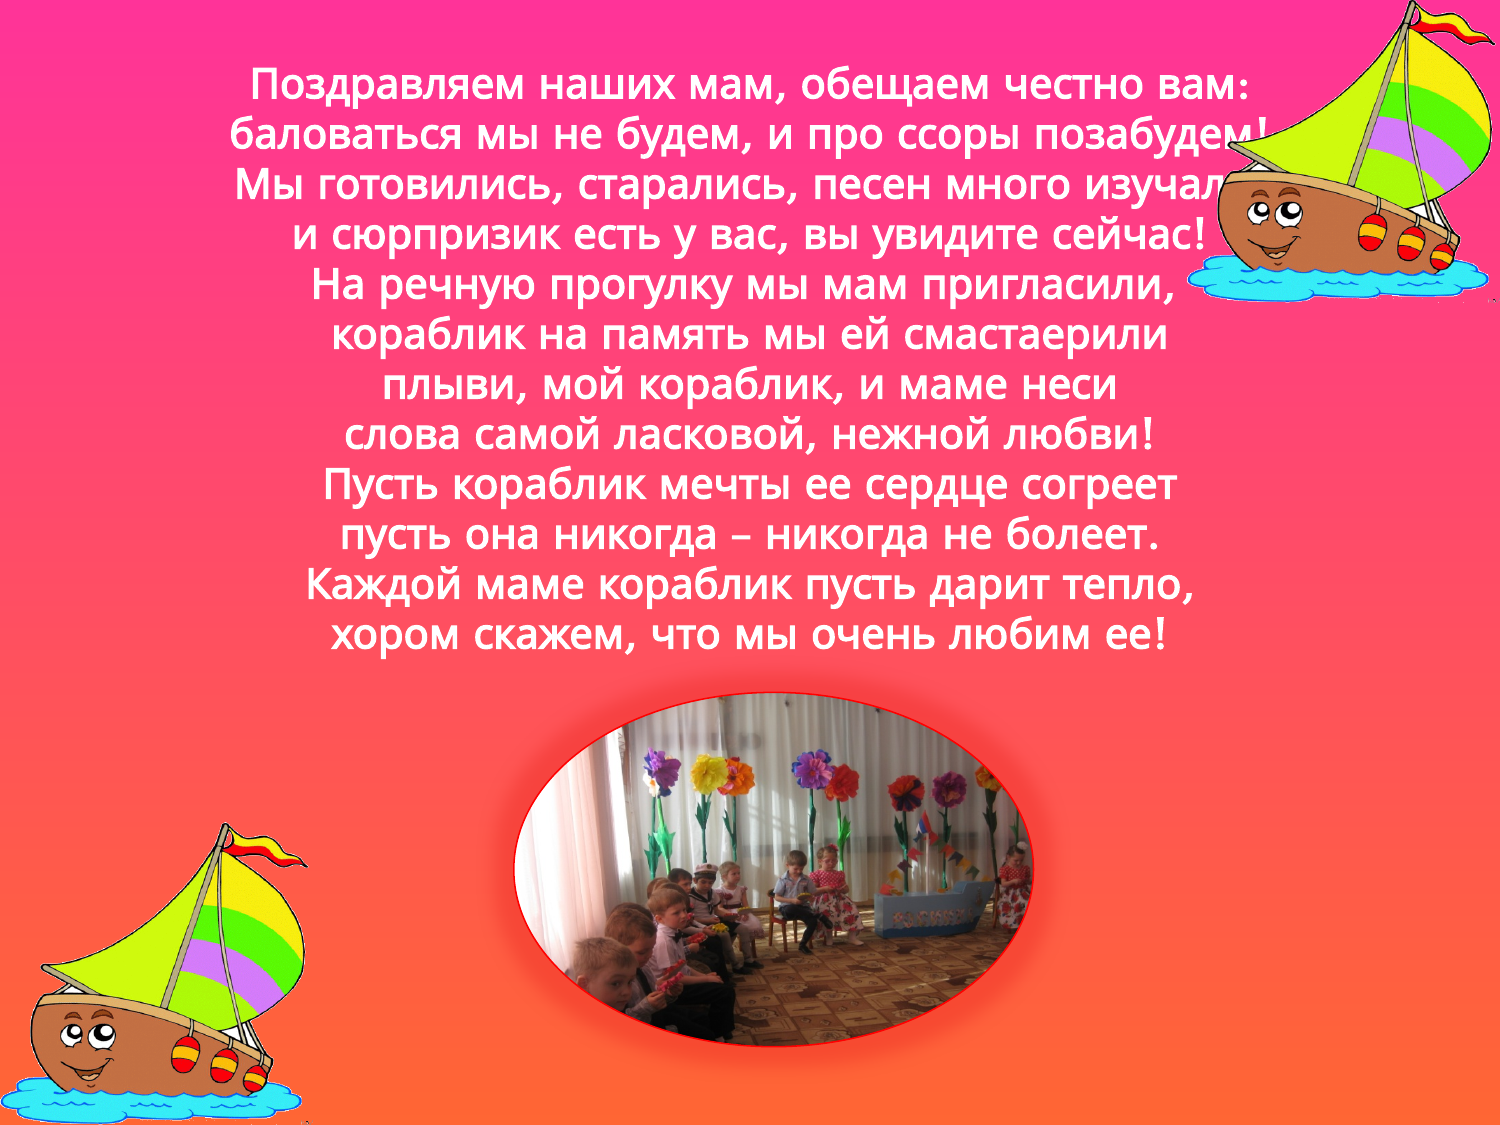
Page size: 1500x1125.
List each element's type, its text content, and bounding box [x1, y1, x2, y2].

title Поздравляем наших мам, обещаем честно вам: баловаться мы не будем, и про ссоры позабудем! Мы готовились, старались, песен много изучали, и сюрпризик есть у вас, вы увидите сейчас! На речную прогулку мы мам пригласили, кораблик на память мы ей смастаерили плыви, мой кораблик, и маме неси слова самой ласковой, нежной любви! Пусть кораблик мечты ее сердце согреет пусть она никогда – никогда не болеет. Каждой маме кораблик пусть дарит тепло, хором скажем, что мы очень любим ее! [112, 172, 1388, 591]
picture [0, 822, 314, 1125]
picture [513, 692, 1034, 1047]
picture [1186, 0, 1500, 303]
